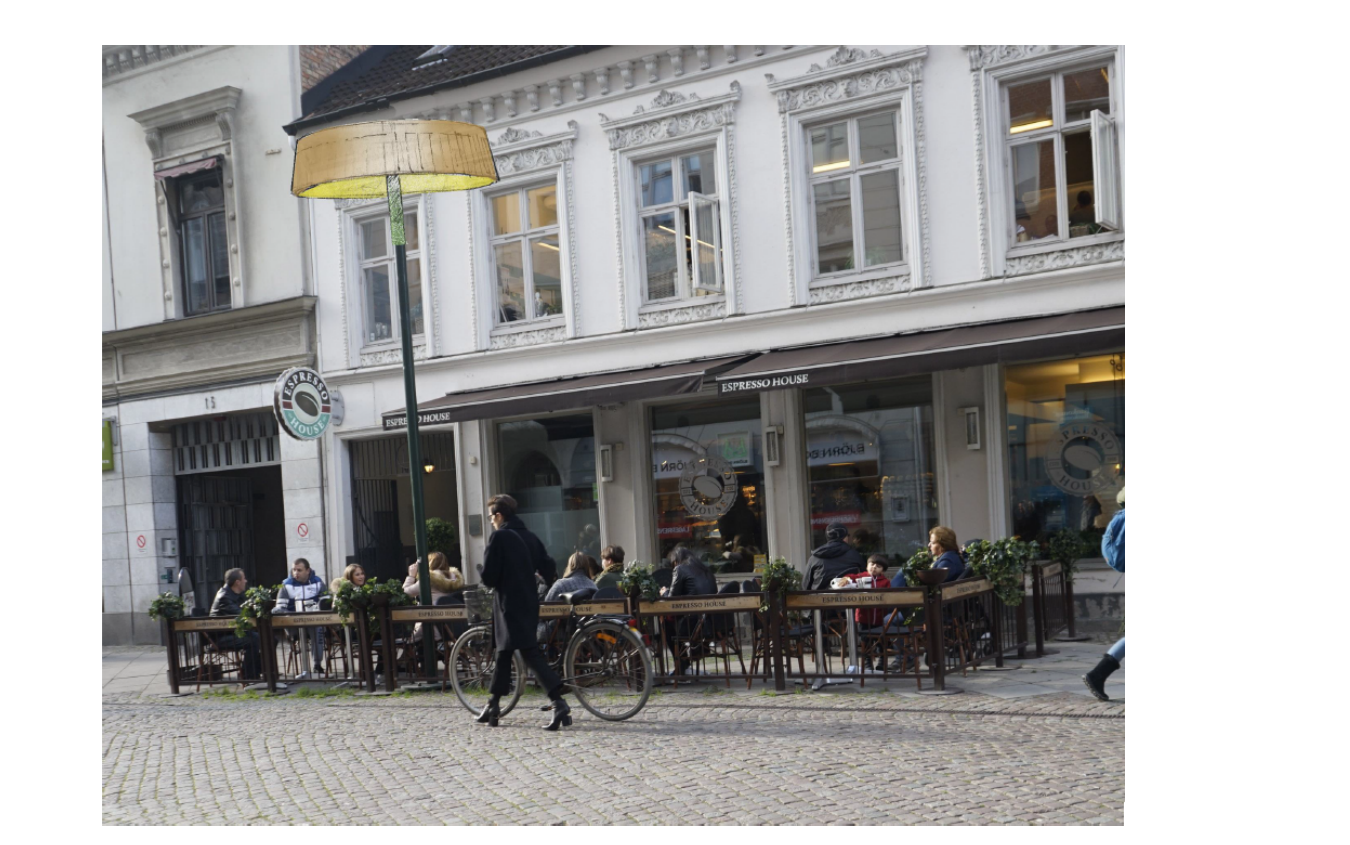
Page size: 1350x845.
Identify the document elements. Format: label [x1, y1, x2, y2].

picture [101, 45, 1125, 826]
